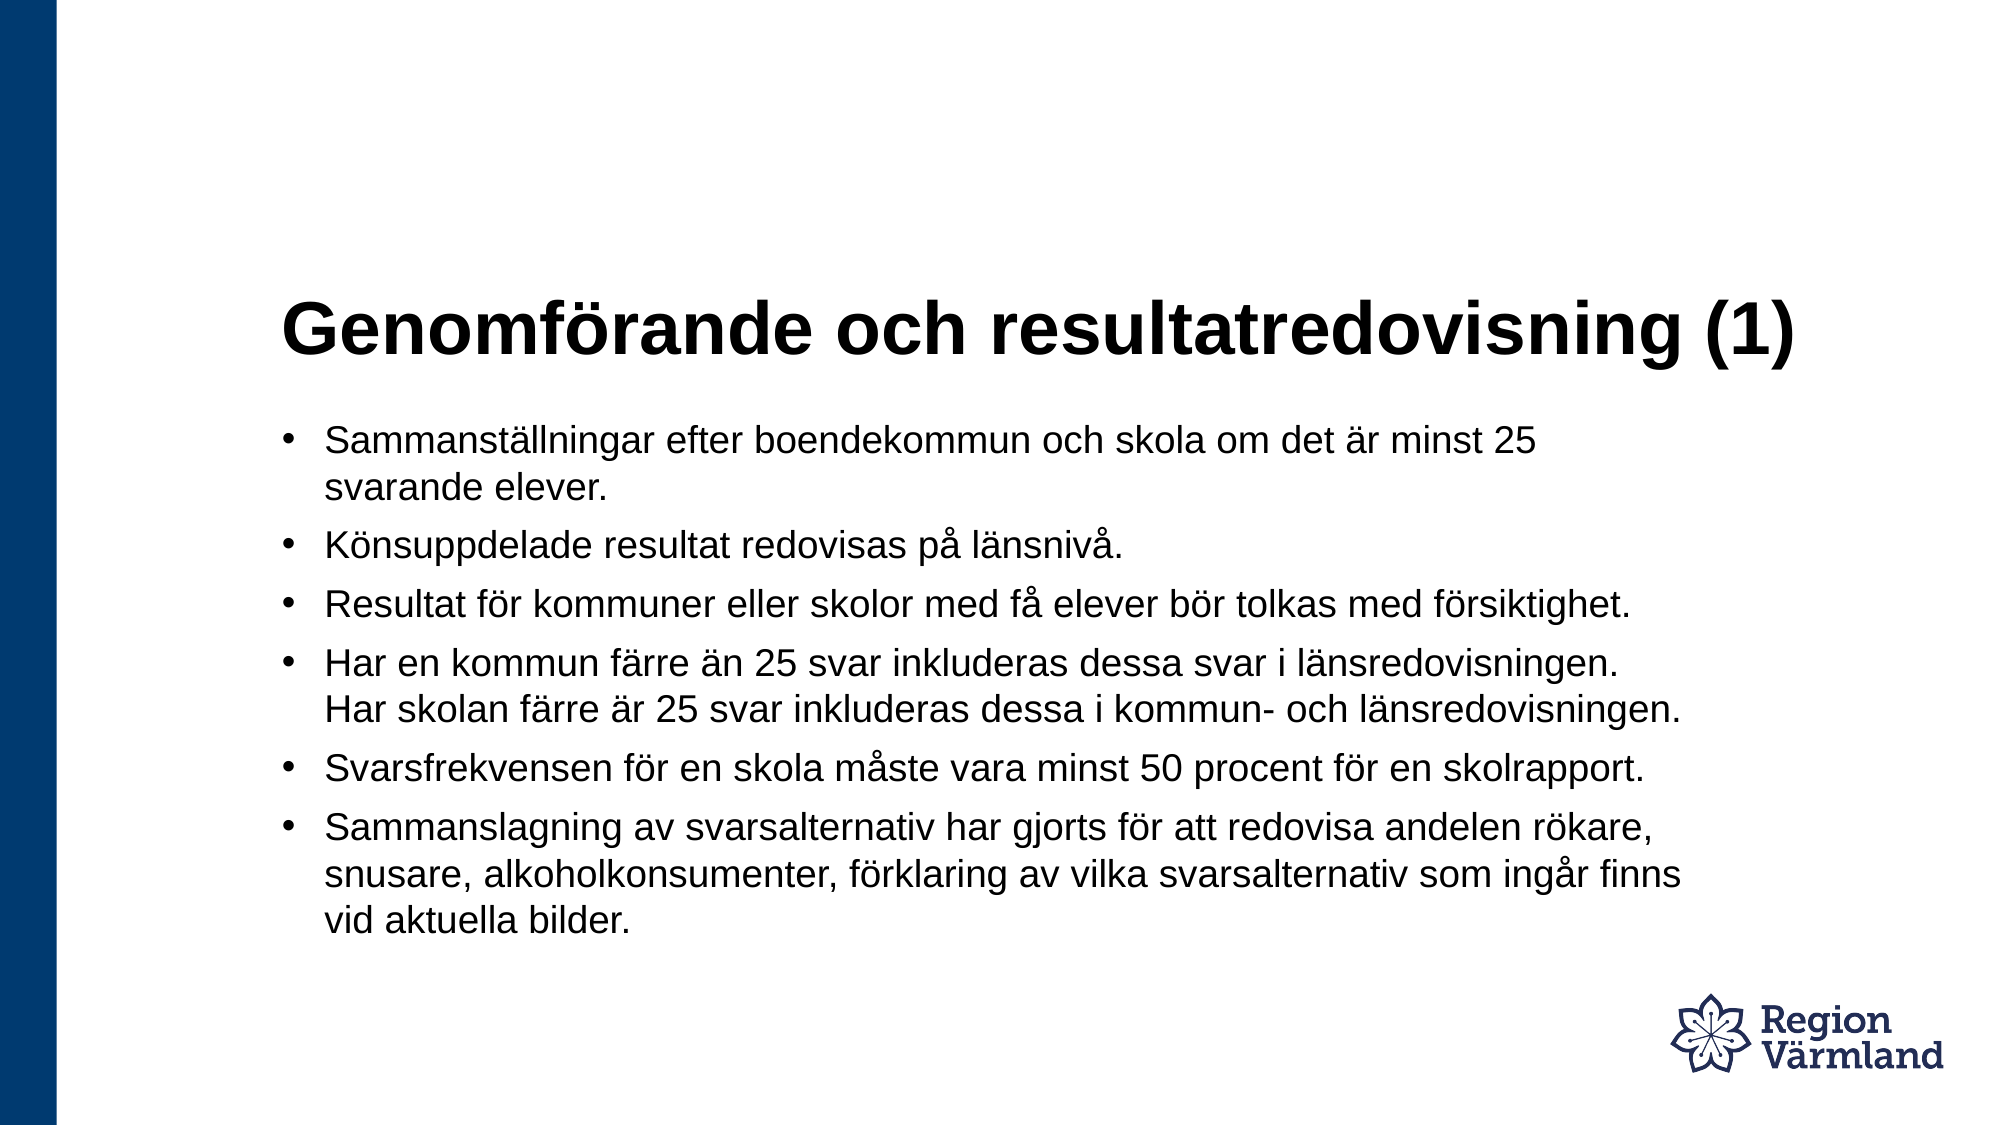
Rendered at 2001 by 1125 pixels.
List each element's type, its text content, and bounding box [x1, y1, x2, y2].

picture [1670, 993, 1944, 1073]
list Sammanställningar efter boendekommun och skola om det är minst 25 svarande elever. Könsuppdelade resultat redovisas på länsnivå. Resultat för kommuner eller skolor med få elever bör tolkas med försiktighet. Har en kommun färre än 25 svar inkluderas dessa svar i länsredovisningen. Har skolan färre är 25 svar inkluderas dessa i kommun- och länsredovisningen. Svarsfrekvensen för en skola måste vara minst 50 procent för en skolrapport. Sammanslagning av svarsalternativ har gjorts för att redovisa andelen rökare, snusare, alkoholkonsumenter, förklaring av vilka svarsalternativ som ingår finns vid aktuella bilder. [266, 407, 1712, 986]
title Genomförande och resultatredovisning (1) [266, 159, 1821, 377]
